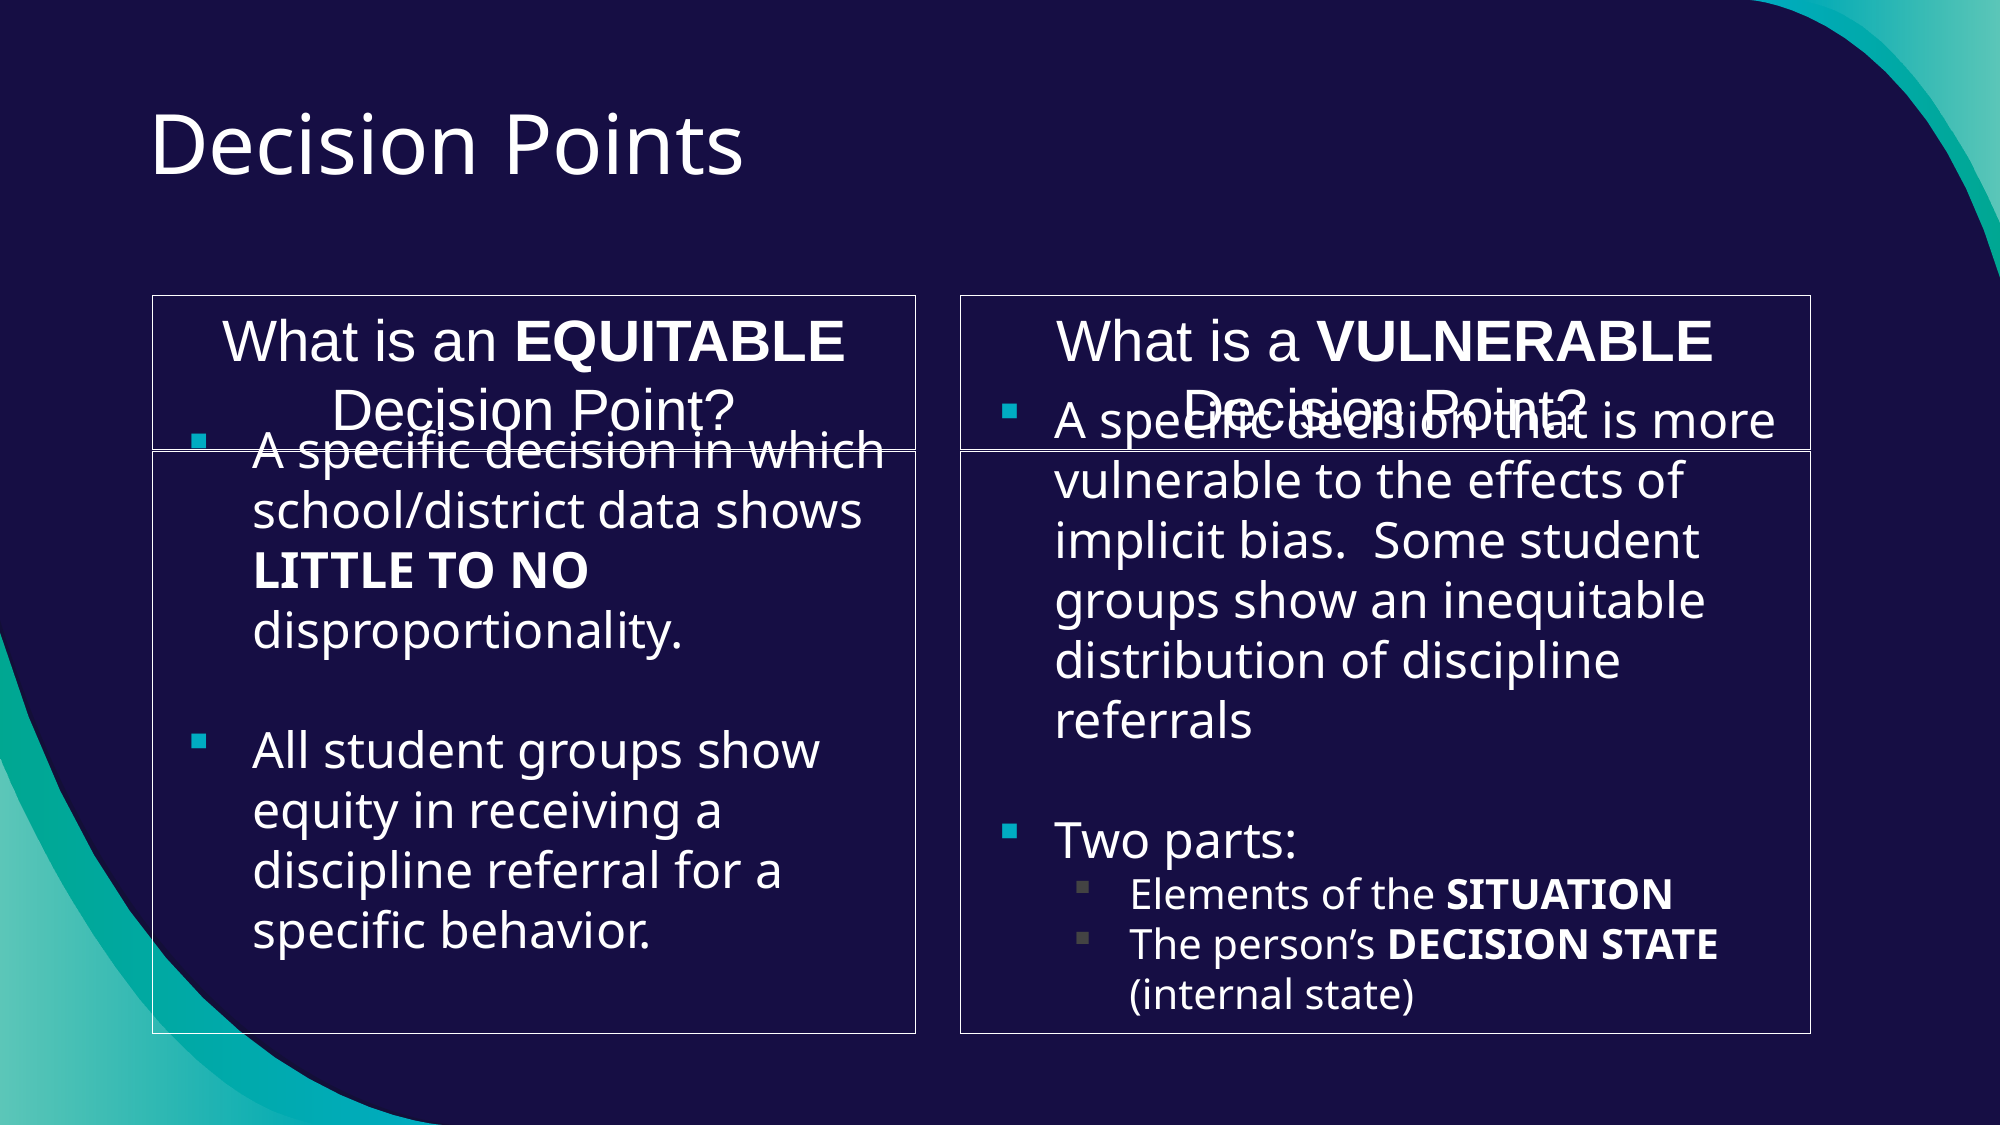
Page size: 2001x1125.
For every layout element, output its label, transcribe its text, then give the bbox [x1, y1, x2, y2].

text_box What is a VULNERABLE Decision Point? [960, 295, 1811, 450]
list A specific decision that is more vulnerable to the effects of implicit bias. Some student groups show an inequitable distribution of discipline referrals Two parts: Elements of the SITUATION The person’s DECISION STATE (internal state) [960, 451, 1811, 1034]
list A specific decision in which school/district data shows LITTLE TO NO disproportionality. All student groups show equity in receiving a discipline referral for a specific behavior. [152, 451, 916, 1034]
text_box What is an EQUITABLE Decision Point? [152, 295, 916, 450]
title Decision Points [133, 76, 1672, 216]
